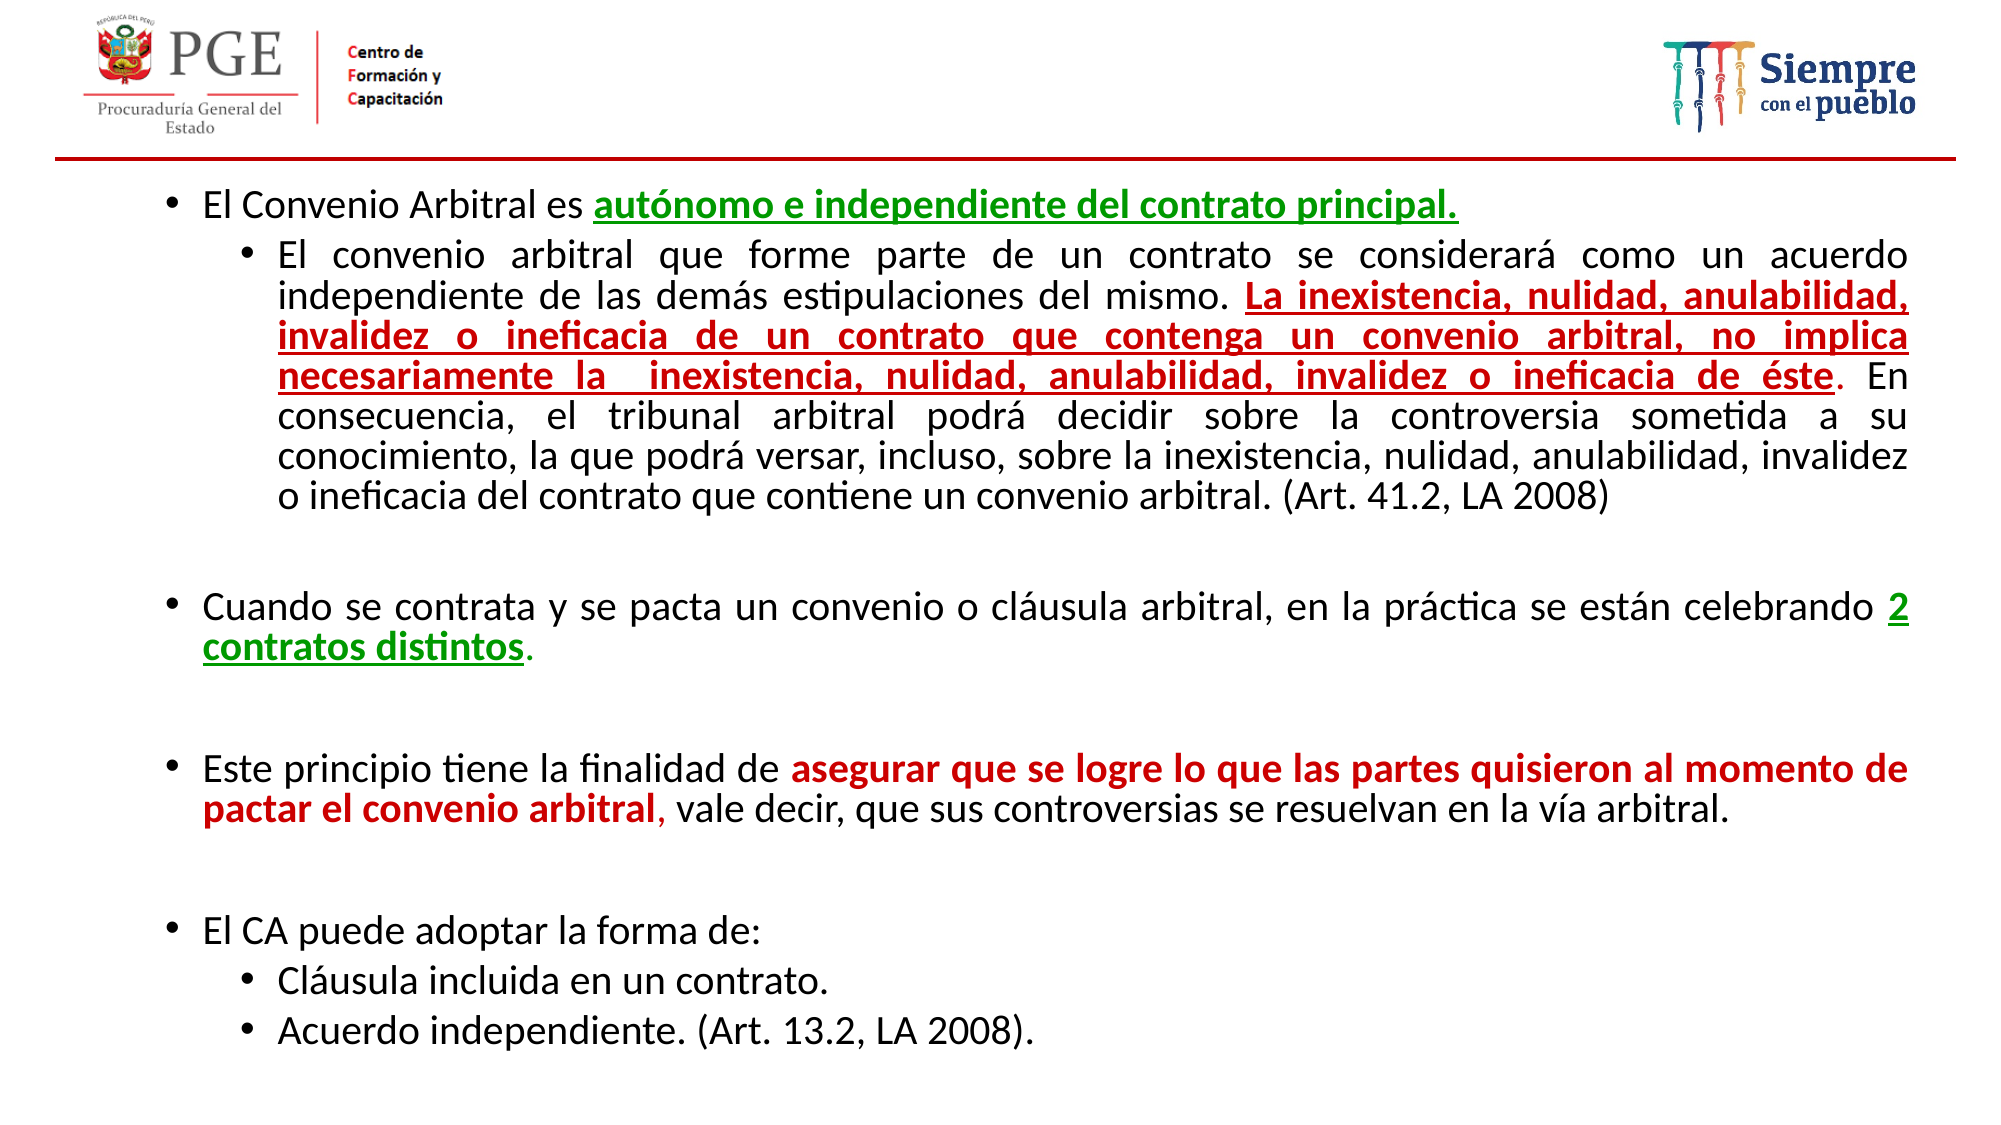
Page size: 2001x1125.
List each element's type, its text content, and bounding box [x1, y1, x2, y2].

picture [71, 7, 467, 149]
text_box El Convenio Arbitral es autónomo e independiente del contrato principal. El convenio arbitral que forme parte de un contrato se considerará como un acuerdo independiente de las demás estipulaciones del mismo. La inexistencia, nulidad, anulabilidad, invalidez o ineficacia de un contrato que contenga un convenio arbitral, no implica necesariamente la inexistencia, nulidad, anulabilidad, invalidez o ineficacia de éste. En consecuencia, el tribunal arbitral podrá decidir sobre la controversia sometida a su conocimiento, la que podrá versar, incluso, sobre la inexistencia, nulidad, anulabilidad, invalidez o ineficacia del contrato que contiene un convenio arbitral. (Art. 41.2, LA 2008) Cuando se contrata y se pacta un convenio o cláusula arbitral, en la práctica se están celebrando 2 contratos distintos. Este principio tiene la finalidad de asegurar que se logre lo que las partes quisieron al momento de pactar el convenio arbitral, vale decir, que sus controversias se resuelvan en la vía arbitral. El CA puede adoptar la forma de: Cláusula incluida en un contrato. Acuerdo independiente. (Art. 13.2, LA 2008). [150, 179, 1925, 1096]
picture [1651, 29, 1925, 139]
